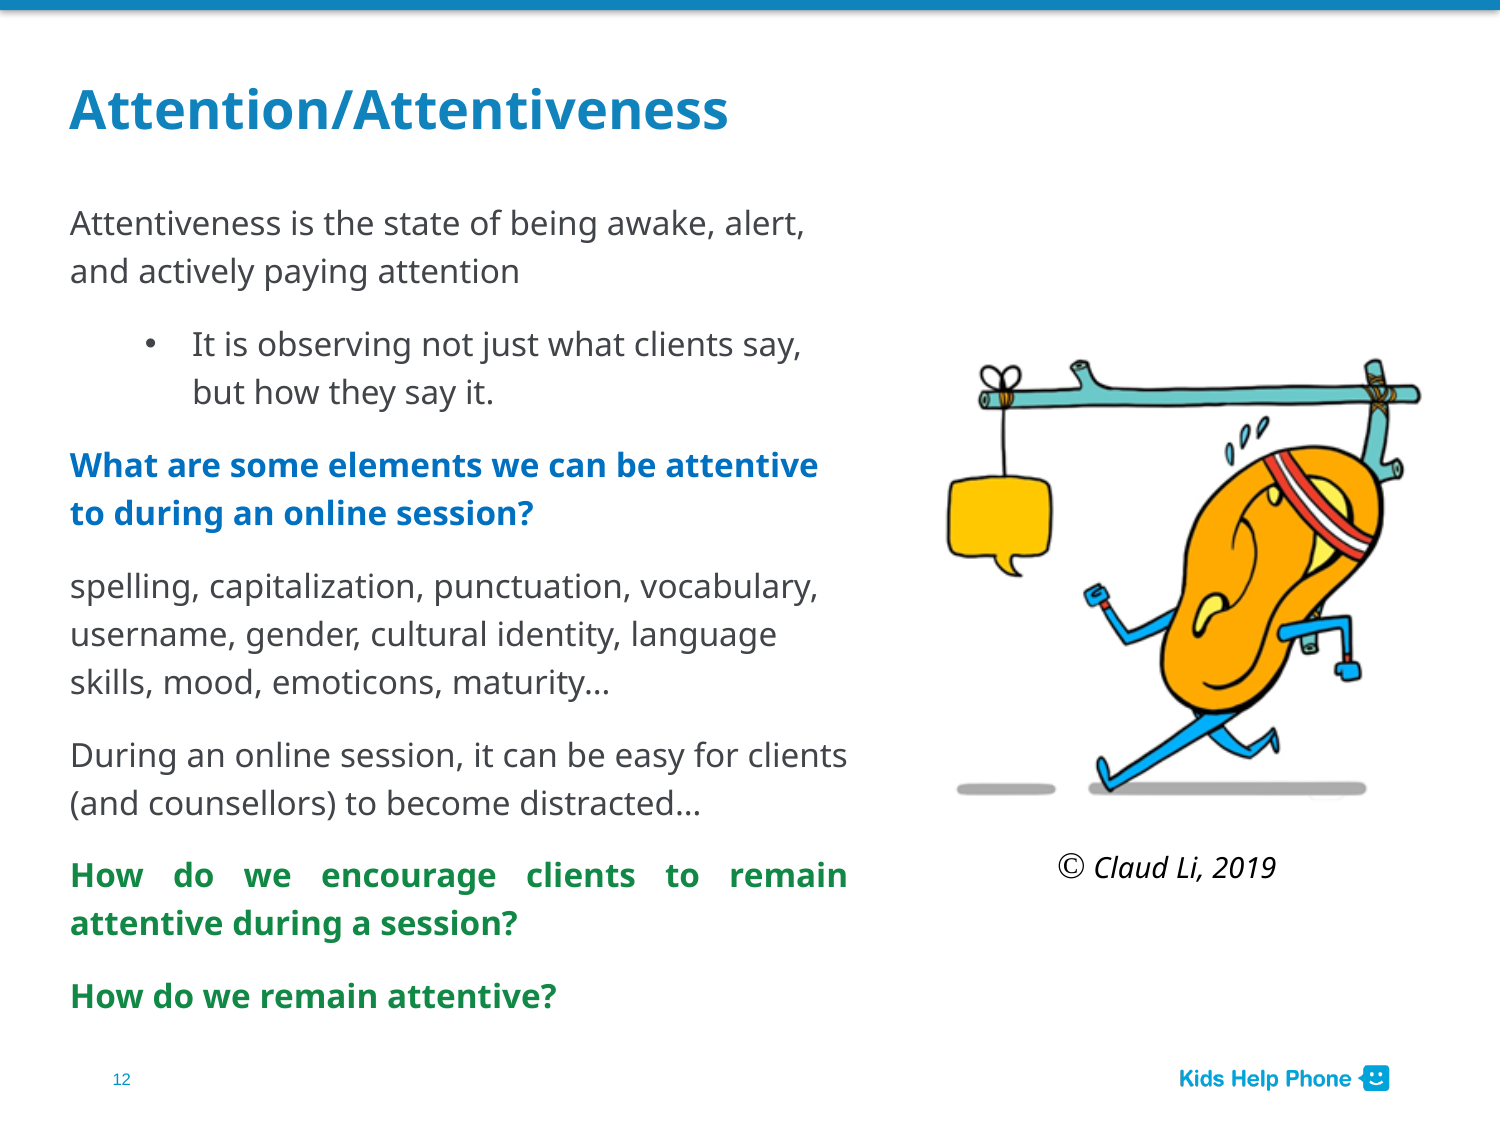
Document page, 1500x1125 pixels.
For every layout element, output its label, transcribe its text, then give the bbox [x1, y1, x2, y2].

list Attentiveness is the state of being awake, alert, and actively paying attention It is observing not just what clients say, but how they say it. What are some elements we can be attentive to during an online session? spelling, capitalization, punctuation, vocabulary, username, gender, cultural identity, language skills, mood, emoticons, maturity… During an online session, it can be easy for clients (and counsellors) to become distracted… How do we encourage clients to remain attentive during a session? How do we remain attentive? [70, 140, 850, 1070]
picture [898, 327, 1427, 820]
title Attention/Attentiveness [70, 47, 1345, 141]
text_box © Claud Li, 2019 [1041, 833, 1313, 894]
